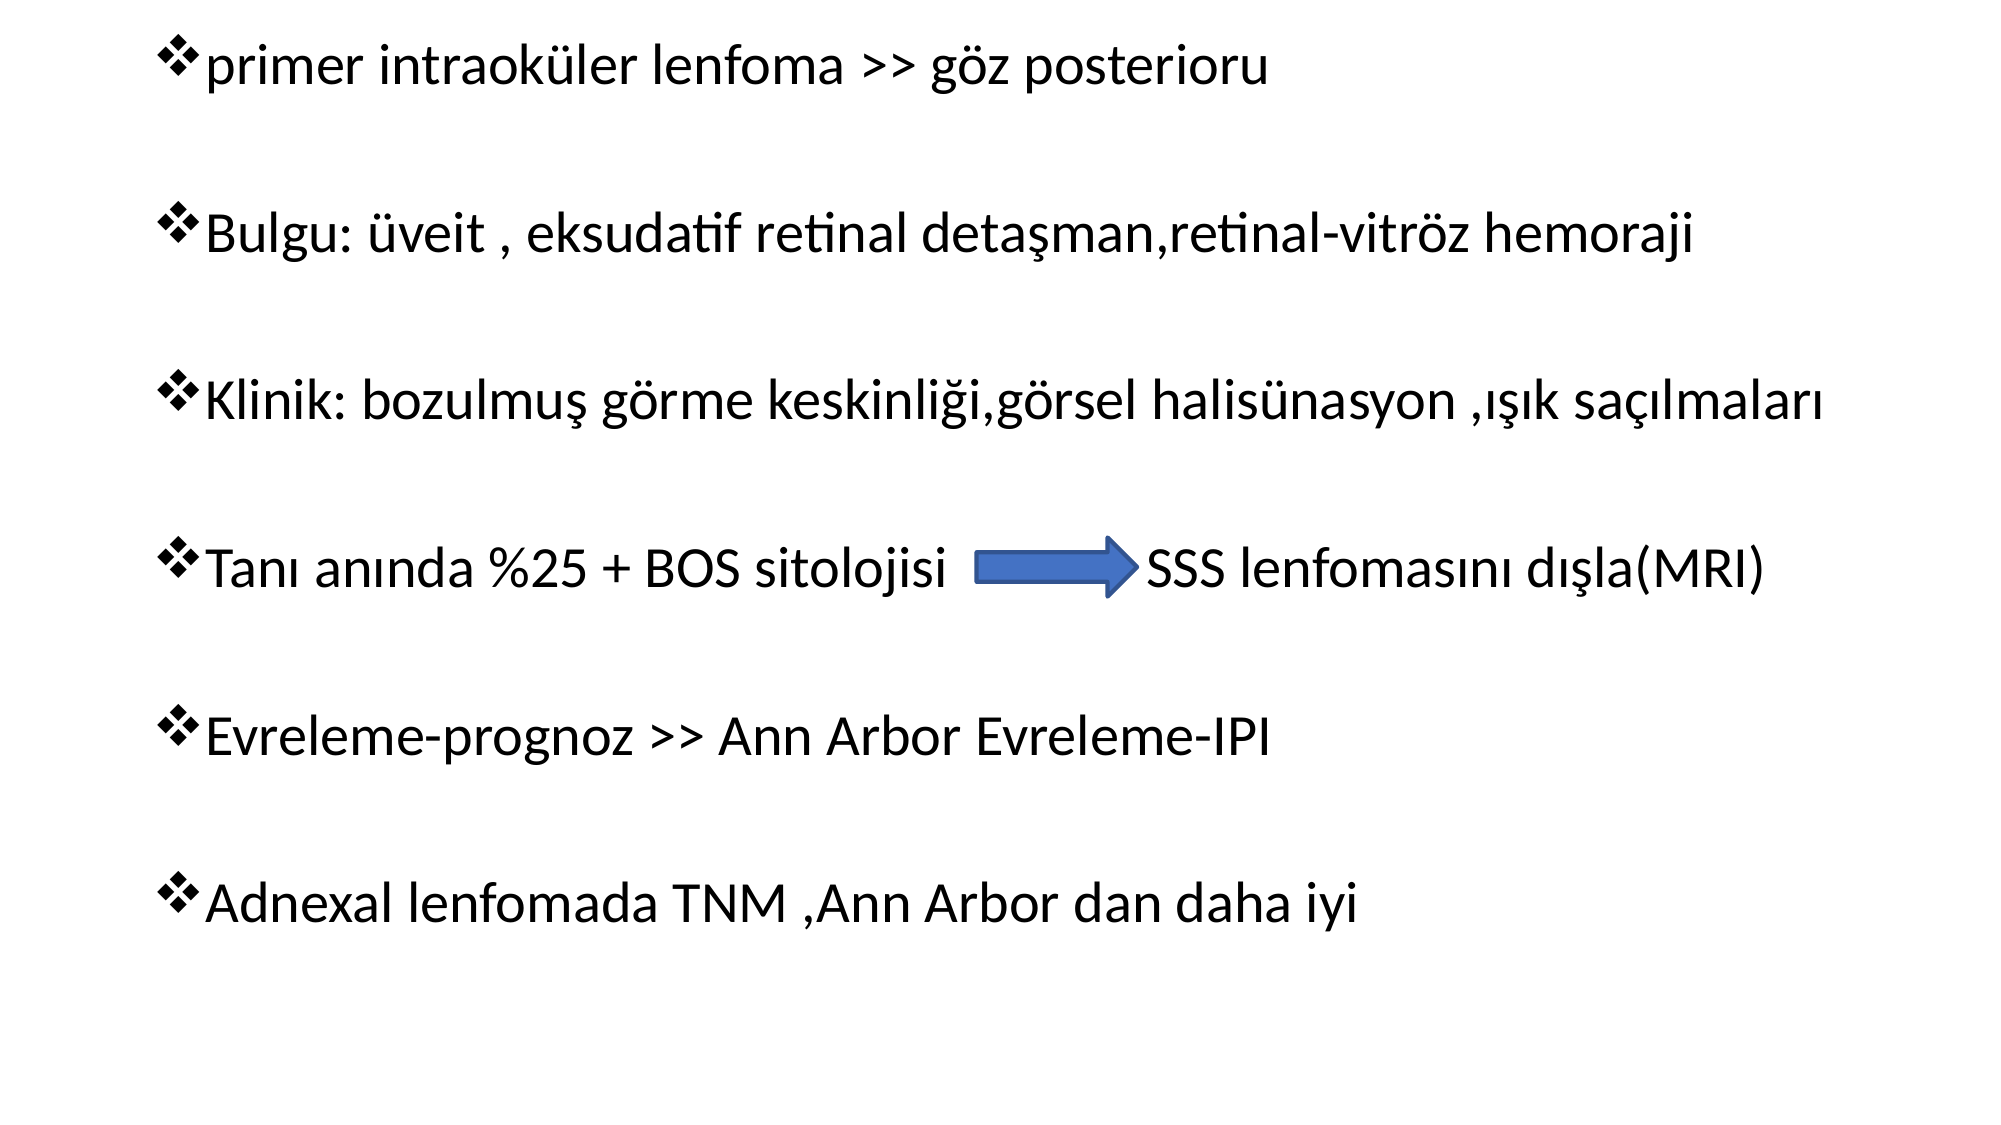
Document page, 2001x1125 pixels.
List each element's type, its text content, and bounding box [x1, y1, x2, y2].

list primer intraoküler lenfoma >> göz posterioru Bulgu: üveit , eksudatif retinal detaşman,retinal-vitröz hemoraji Klinik: bozulmuş görme keskinliği,görsel halisünasyon ,ışık saçılmaları Tanı anında %25 + BOS sitolojisi SSS lenfomasını dışla(MRI) Evreleme-prognoz >> Ann Arbor Evreleme-IPI Adnexal lenfomada TNM ,Ann Arbor dan daha iyi [137, 26, 1863, 1014]
text_box [974, 535, 1140, 599]
